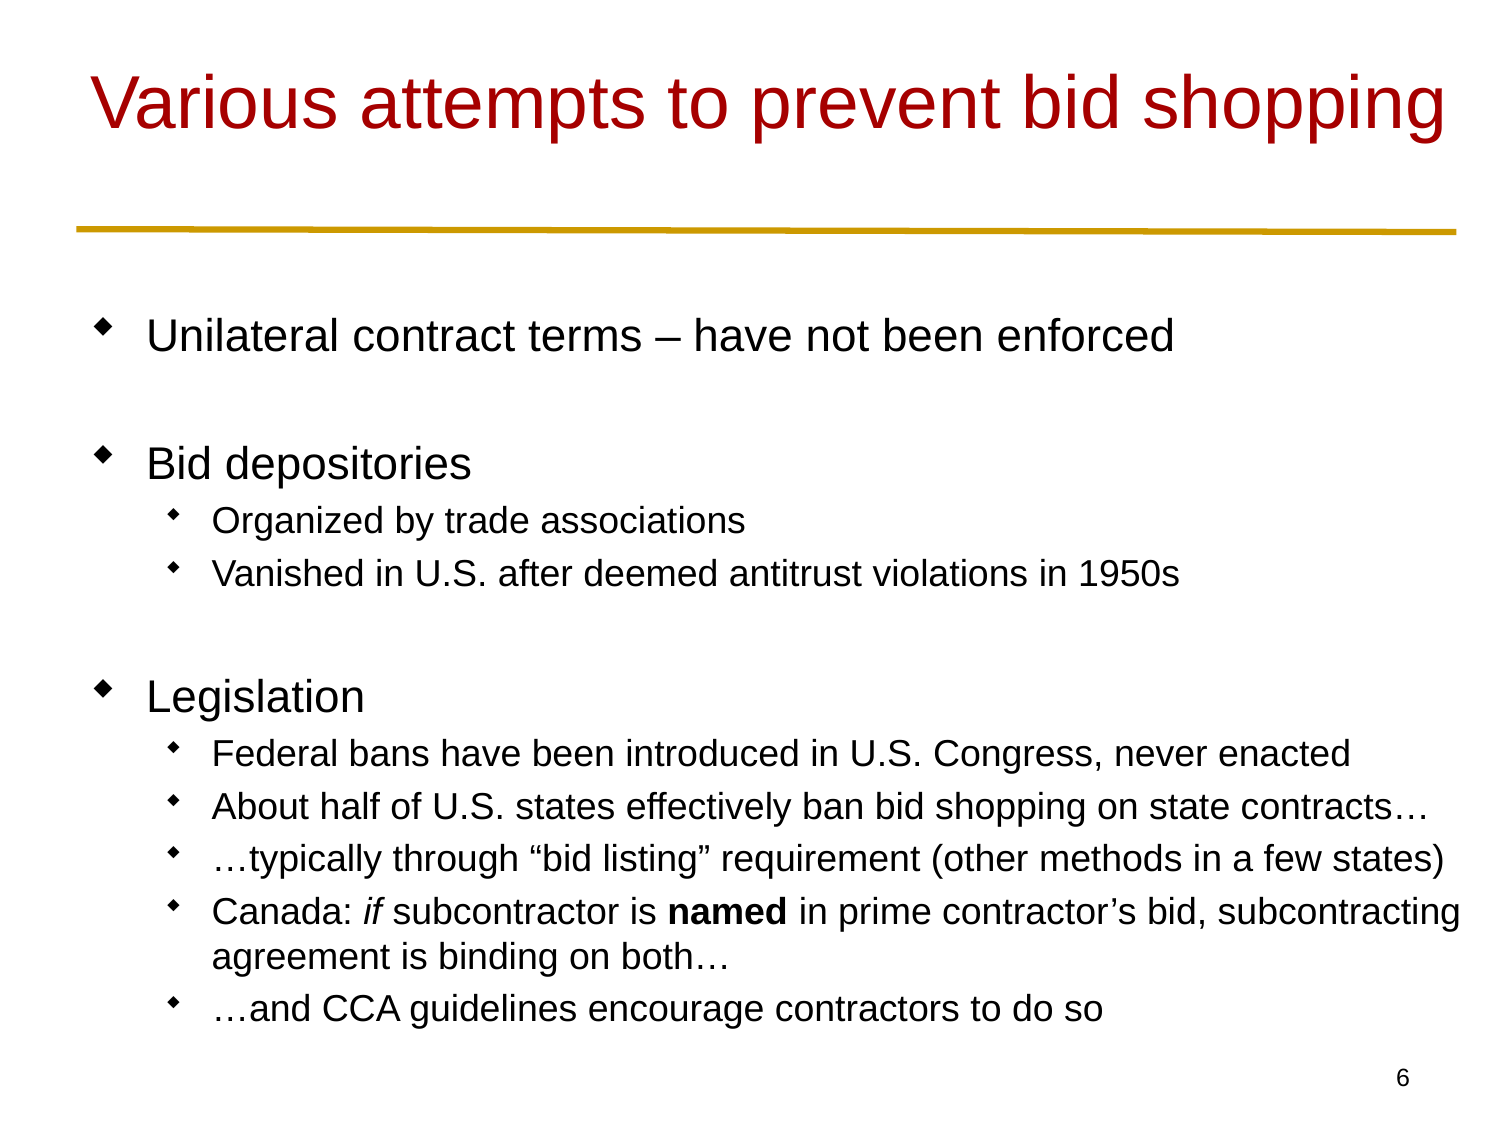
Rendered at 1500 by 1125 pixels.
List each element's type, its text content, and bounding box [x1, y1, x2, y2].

title Various attempts to prevent bid shopping [75, 45, 1477, 233]
text_box Unilateral contract terms – have not been enforced Bid depositories Organized by trade associations Vanished in U.S. after deemed antitrust violations in 1950s Legislation Federal bans have been introduced in U.S. Congress, never enacted About half of U.S. states effectively ban bid shopping on state contracts… …typically through “bid listing” requirement (other methods in a few states) Canada: if subcontractor is named in prime contractor’s bid, subcontracting agreement is binding on both… …and CCA guidelines encourage contractors to do so [75, 263, 1477, 1007]
slide_number 5 [1074, 1024, 1425, 1100]
